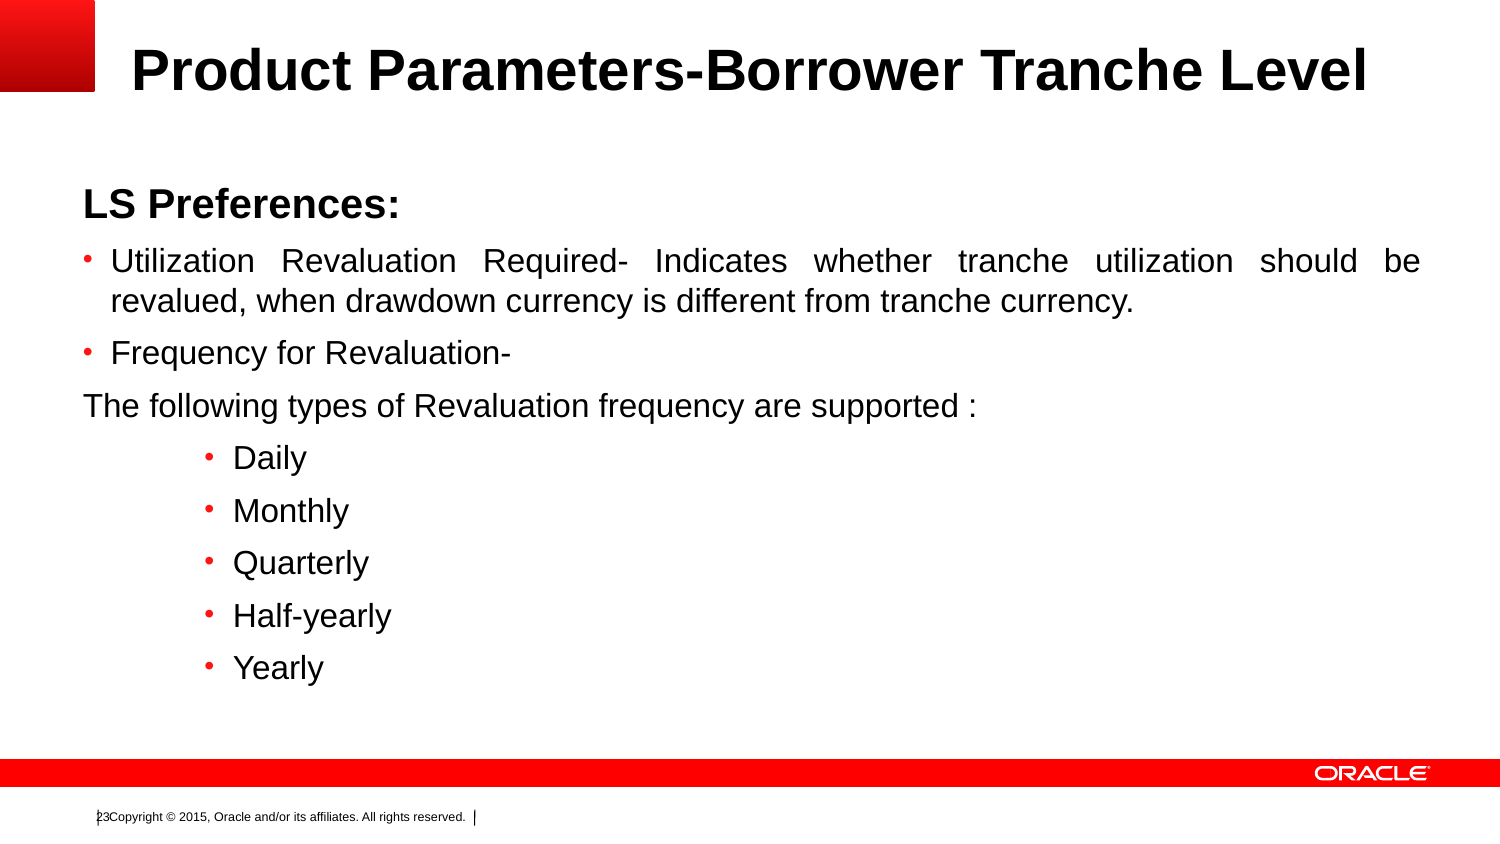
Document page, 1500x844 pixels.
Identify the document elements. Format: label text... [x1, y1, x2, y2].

list LS Preferences: Utilization Revaluation Required- Indicates whether tranche utilization should be revalued, when drawdown currency is different from tranche currency. Frequency for Revaluation- The following types of Revaluation frequency are supported : Daily Monthly Quarterly Half-yearly Yearly [73, 176, 1423, 791]
picture [0, 759, 73, 787]
title Product Parameters-Borrower Tranche Level [131, 40, 1482, 107]
picture [1423, 759, 1500, 787]
